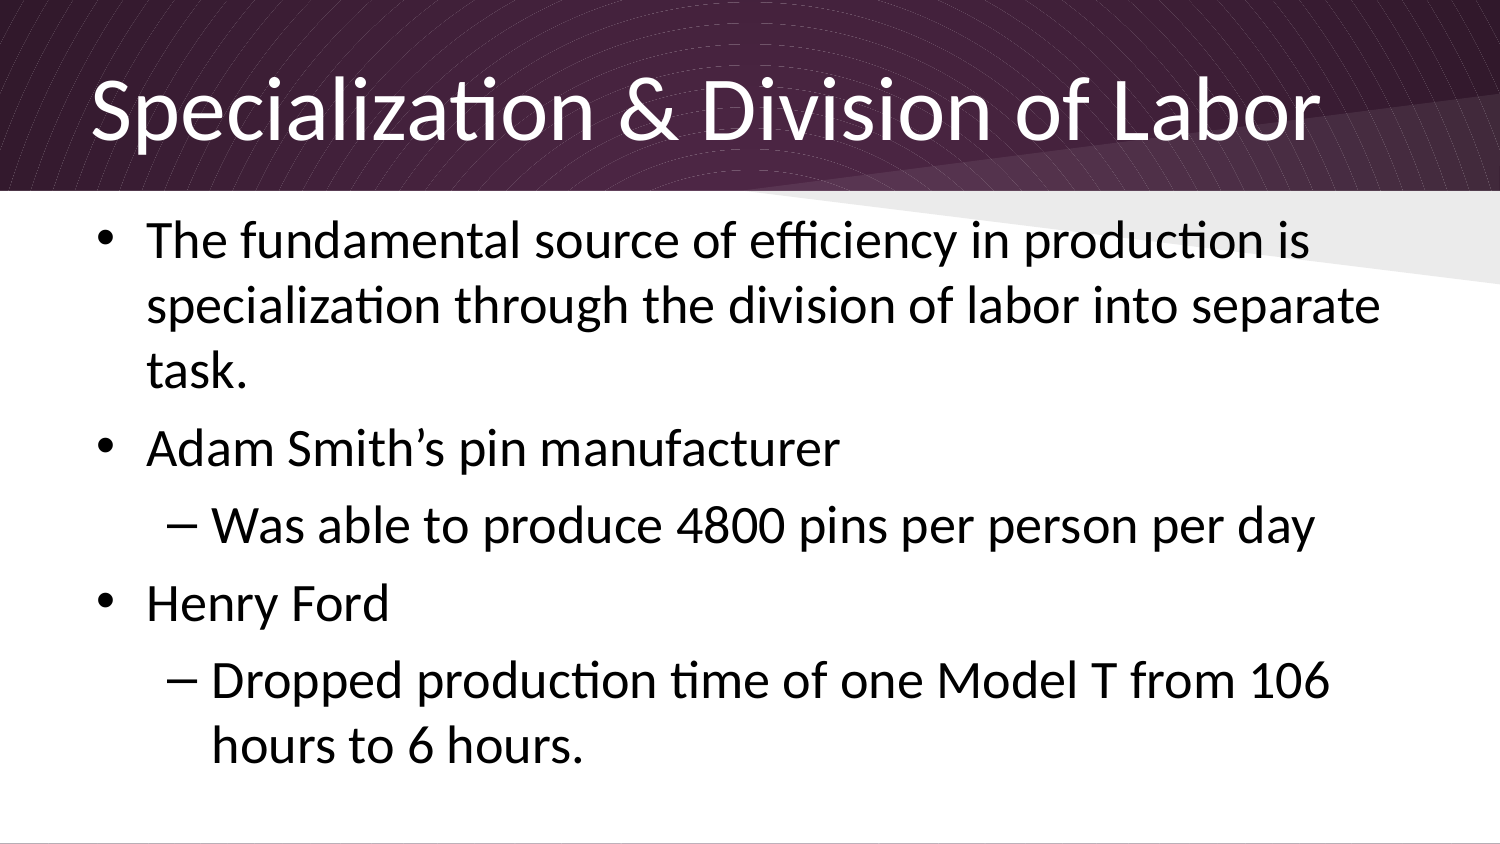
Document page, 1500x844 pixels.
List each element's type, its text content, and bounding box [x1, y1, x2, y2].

list The fundamental source of efficiency in production is specialization through the division of labor into separate task. Adam Smith’s pin manufacturer Was able to produce 4800 pins per person per day Henry Ford Dropped production time of one Model T from 106 hours to 6 hours. [75, 196, 1425, 808]
title Specialization & Division of Labor [75, 33, 1425, 175]
